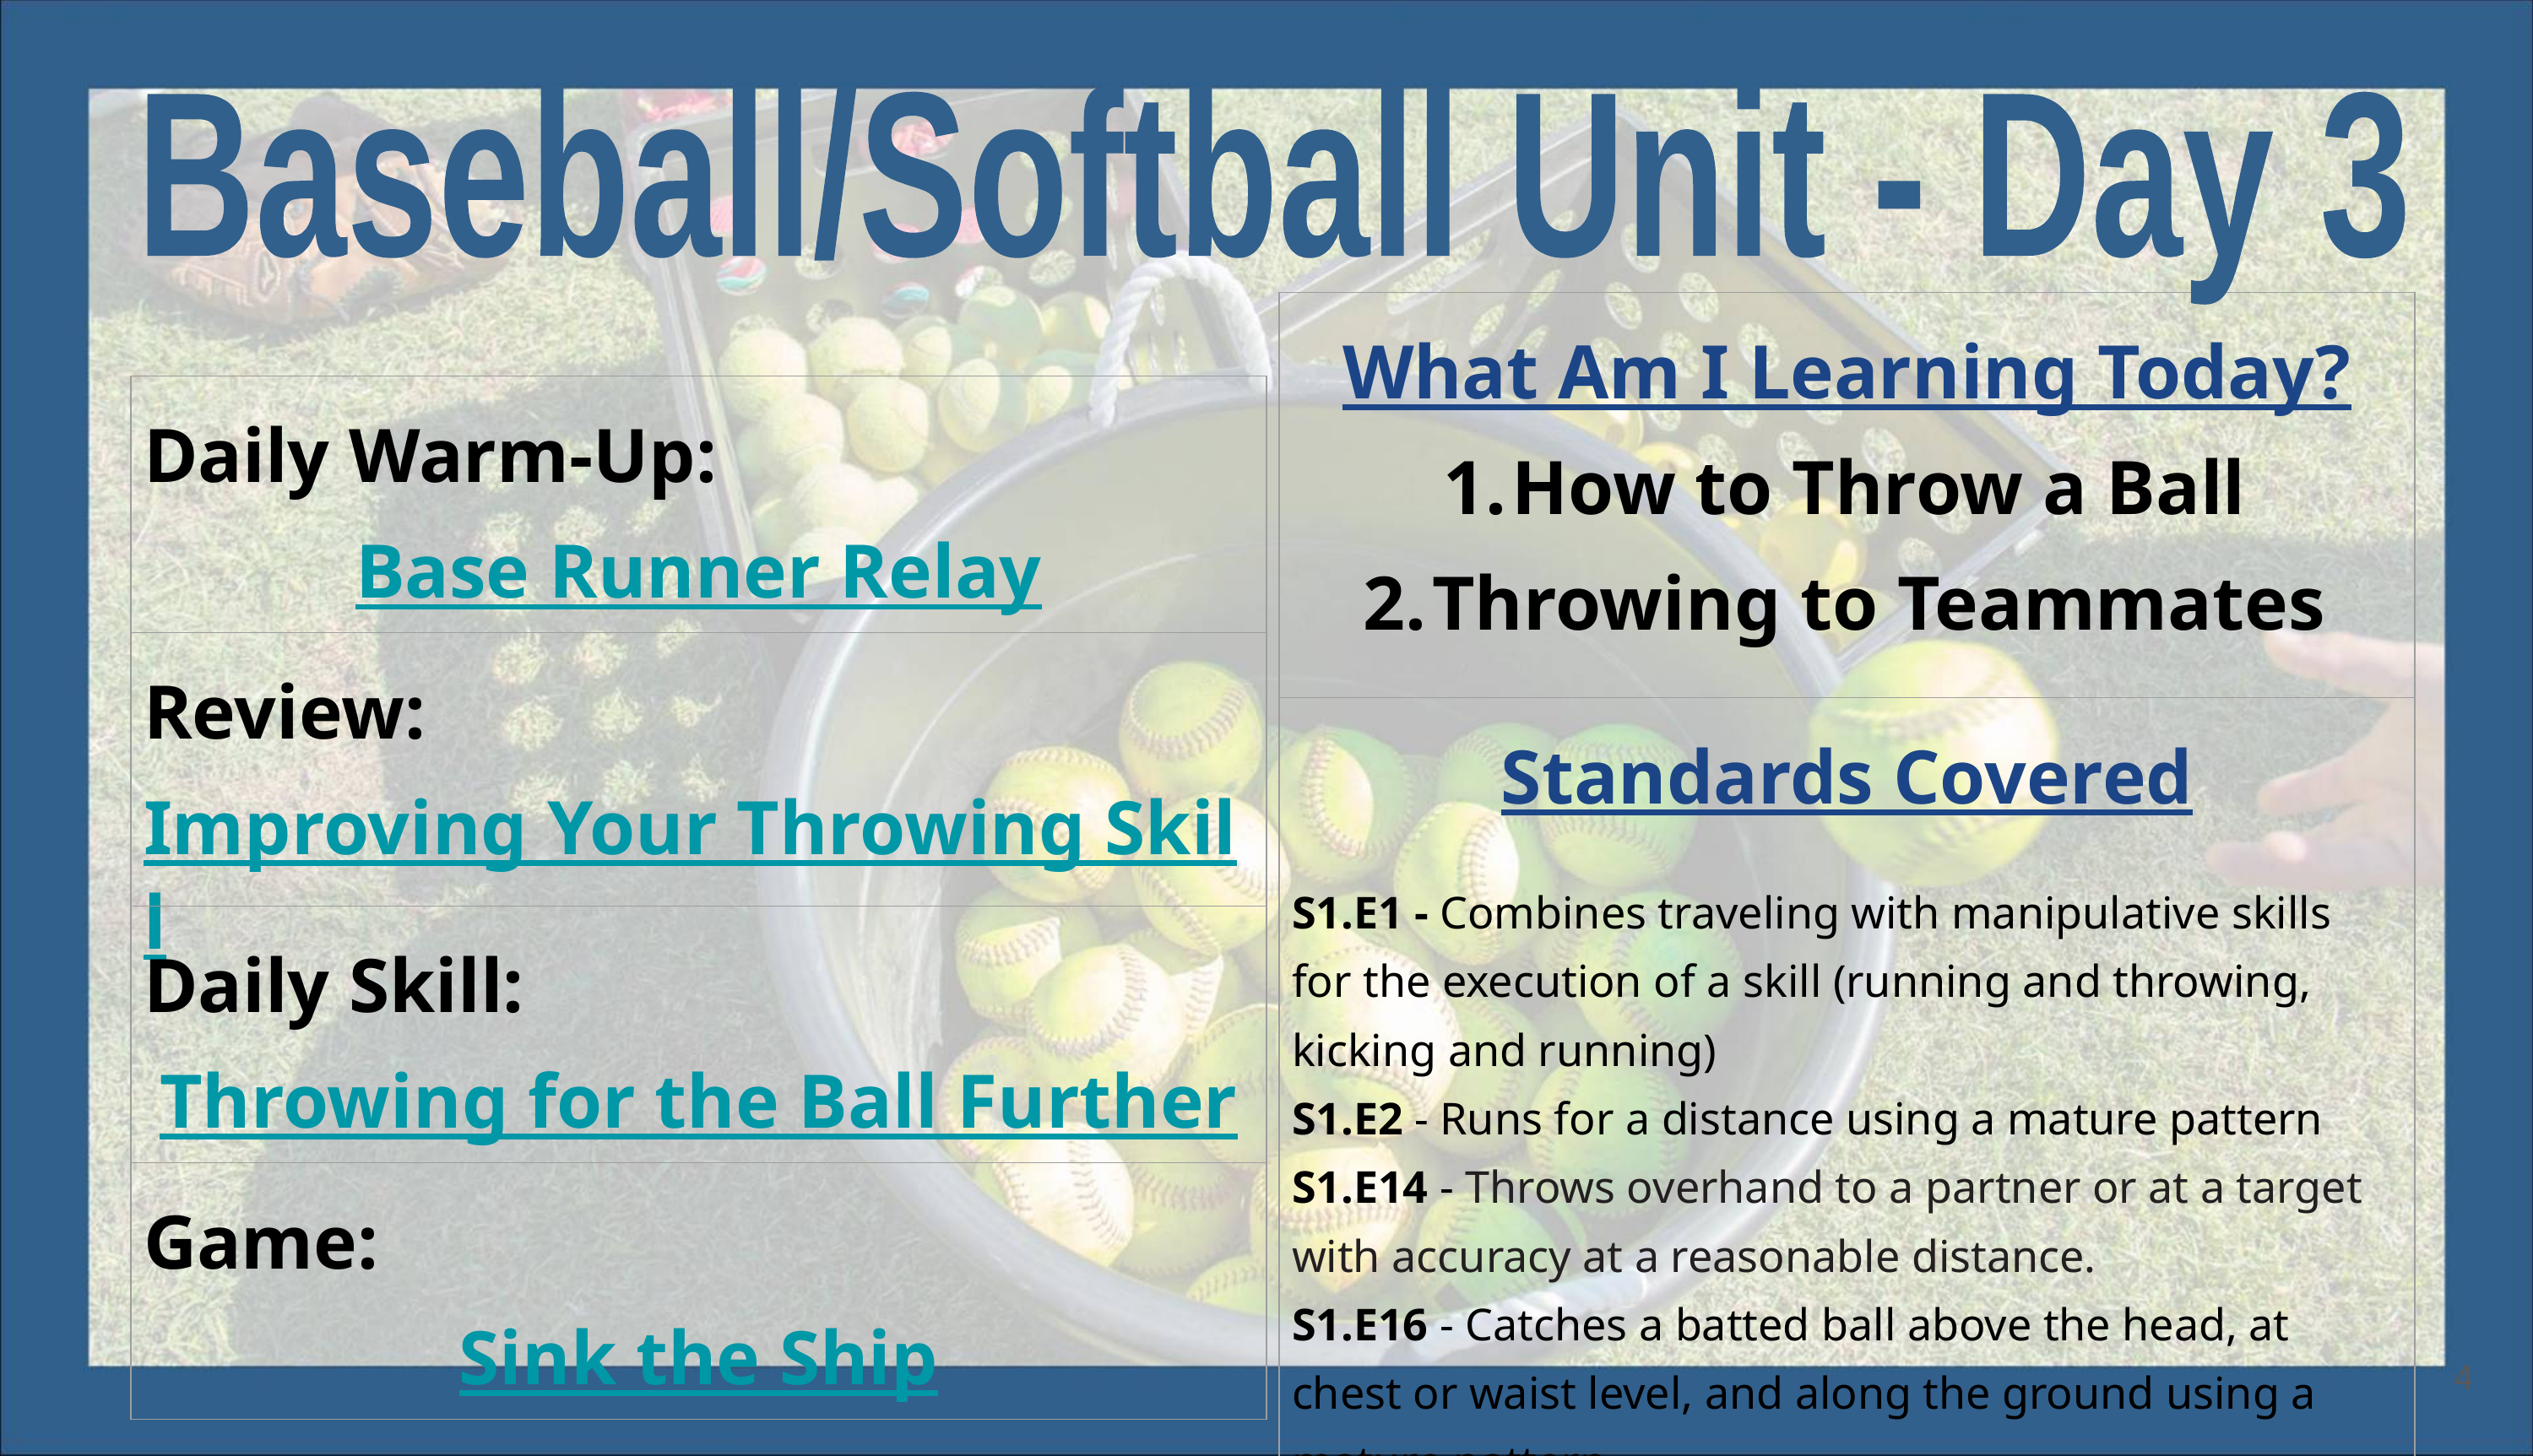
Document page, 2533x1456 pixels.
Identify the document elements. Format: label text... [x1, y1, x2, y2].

table_cell Standards Covered S1.E1 - Combines traveling with manipulative skills for the execution of a skill (running and throwing, kicking and running) S1.E2 - Runs for a distance using a mature pattern S1.E14 - Throws overhand to a partner or at a target with accuracy at a reasonable distance. S1.E16 - Catches a batted ball above the head, at chest or waist level, and along the ground using a mature pattern [1280, 698, 2414, 1456]
table_cell Daily Skill: Throwing for the Ball Further [132, 907, 1266, 1162]
picture [0, 0, 2533, 1456]
table_cell Game: Sink the Ship [132, 1163, 1266, 1419]
table_header What Am I Learning Today? How to Throw a Ball Throwing to Teammates [1280, 293, 2414, 697]
table_header Daily Warm-Up: Base Runner Relay [132, 376, 1266, 632]
table_cell Review: Improving Your Throwing Skill [132, 633, 1266, 906]
